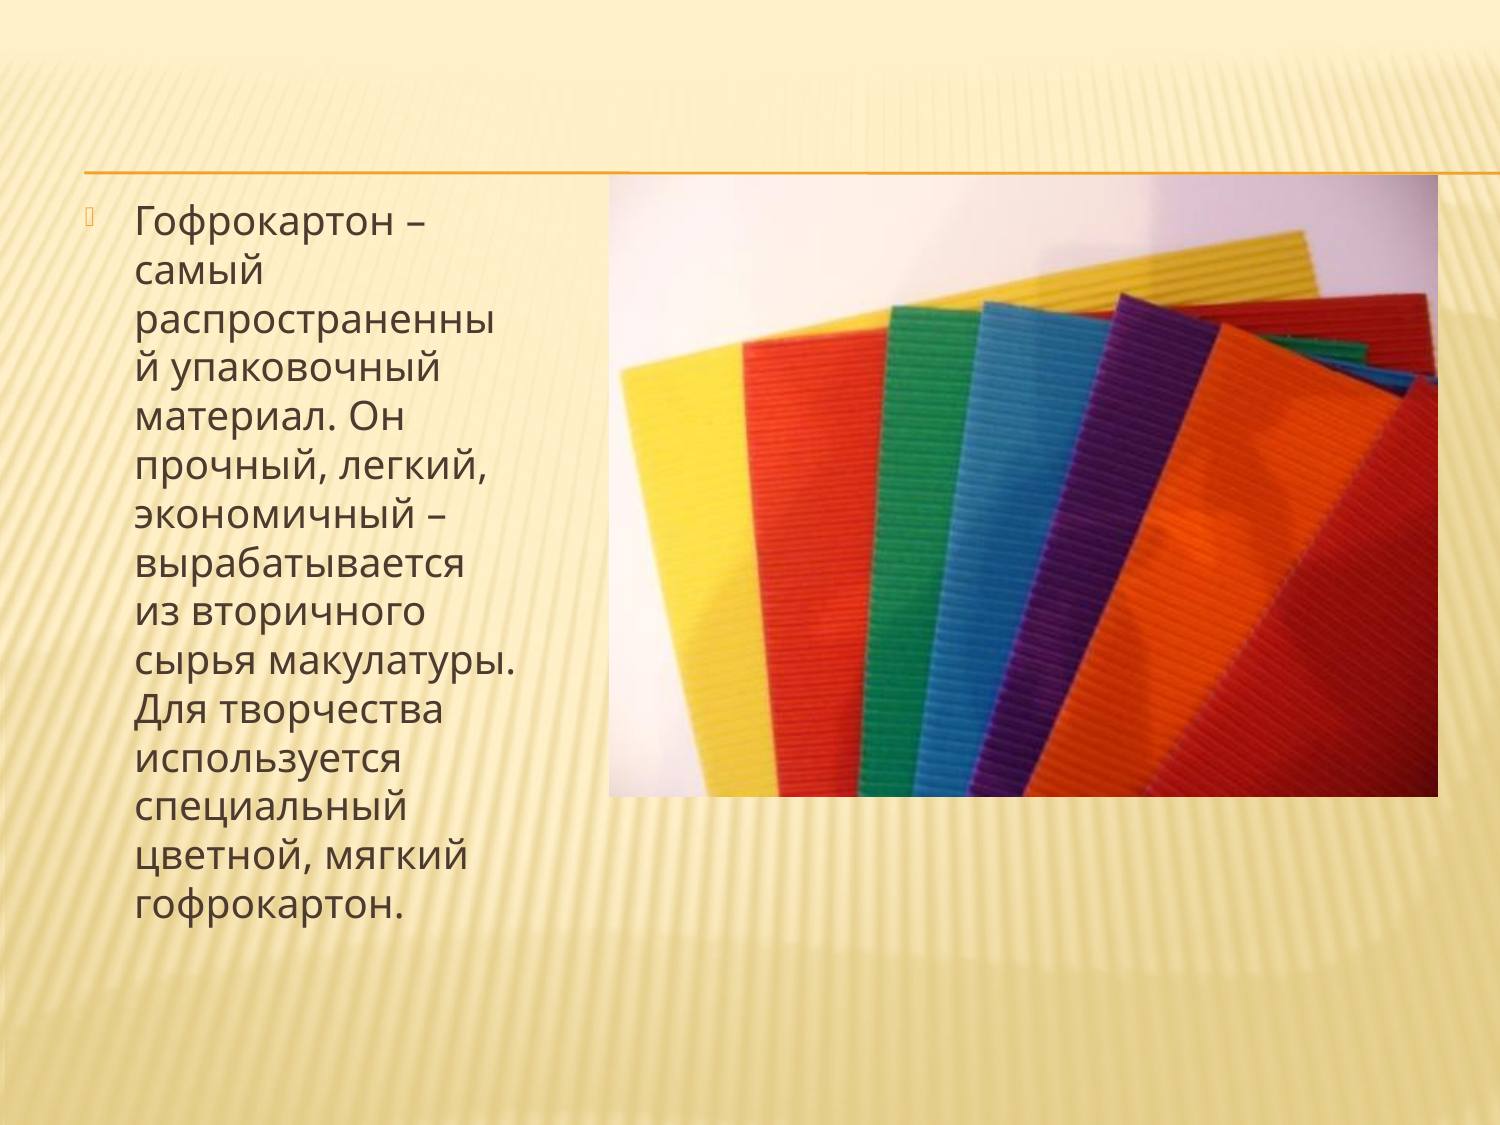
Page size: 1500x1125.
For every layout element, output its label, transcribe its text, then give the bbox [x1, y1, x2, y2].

picture [609, 175, 1438, 798]
list Гофрокартон – самый распространенный упаковочный материал. Он прочный, легкий, экономичный –вырабатывается из вторичного сырья макулатуры. Для творчества используется специальный цветной, мягкий гофрокартон. [70, 187, 535, 961]
